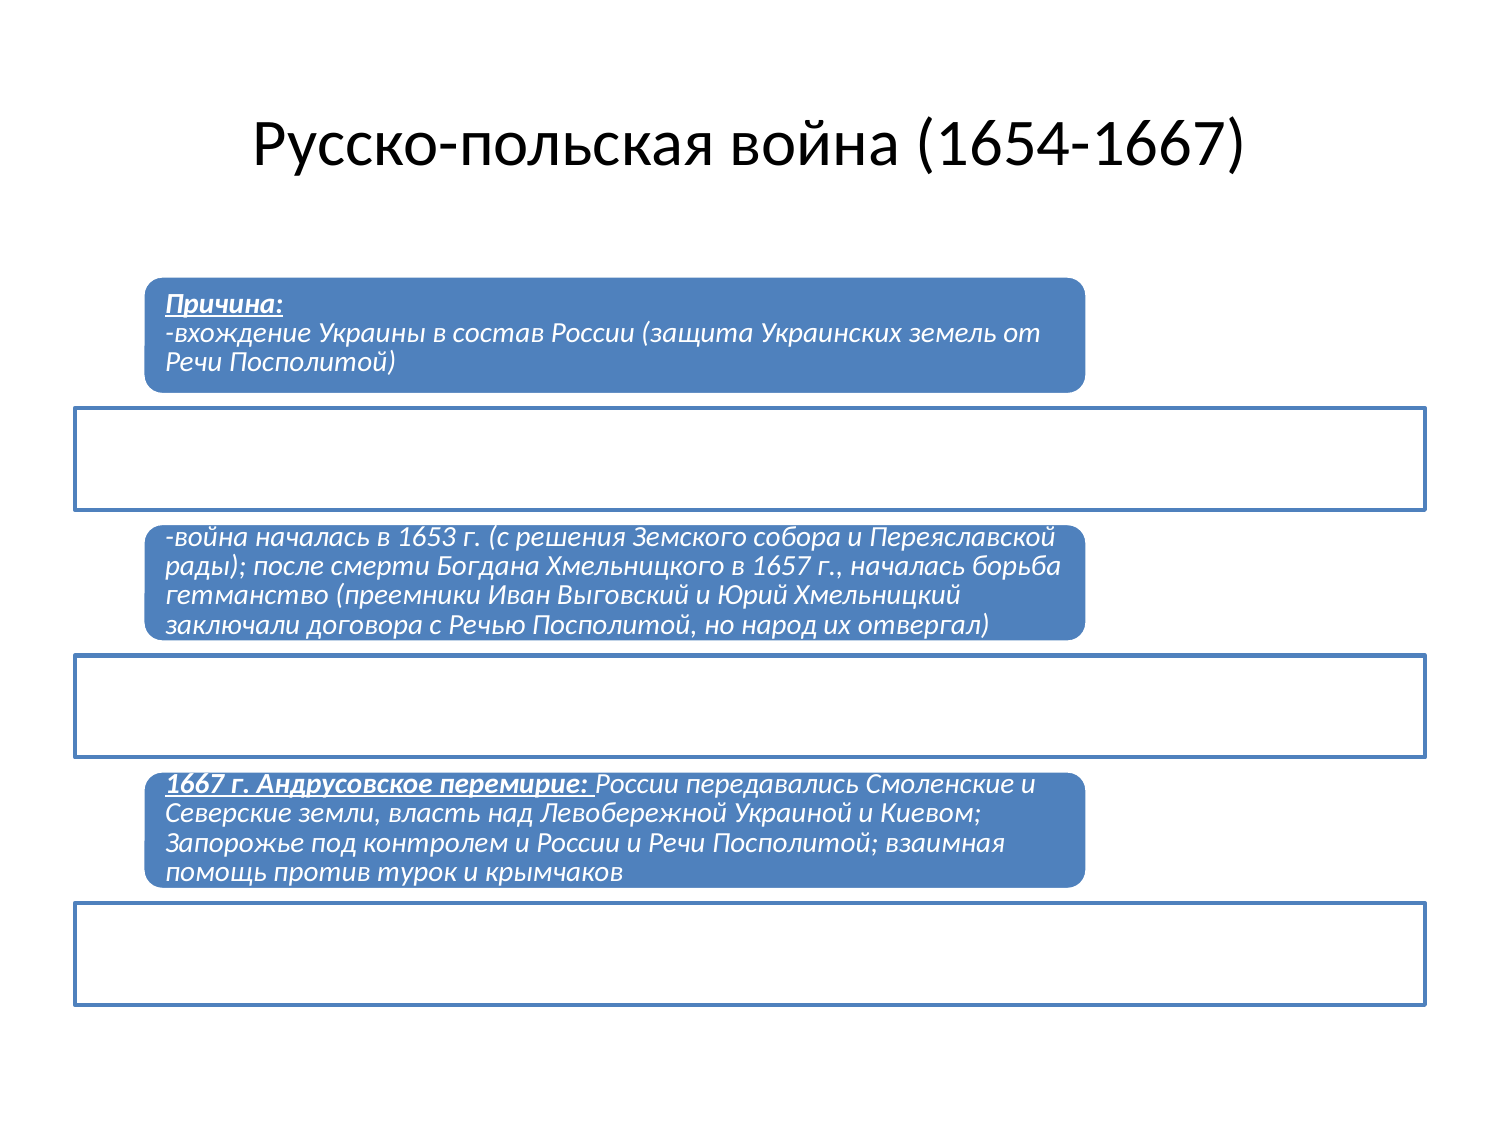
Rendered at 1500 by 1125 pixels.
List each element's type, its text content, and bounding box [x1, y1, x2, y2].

title Русско-польская война (1654-1667) [74, 44, 1426, 233]
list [74, 262, 1426, 1006]
